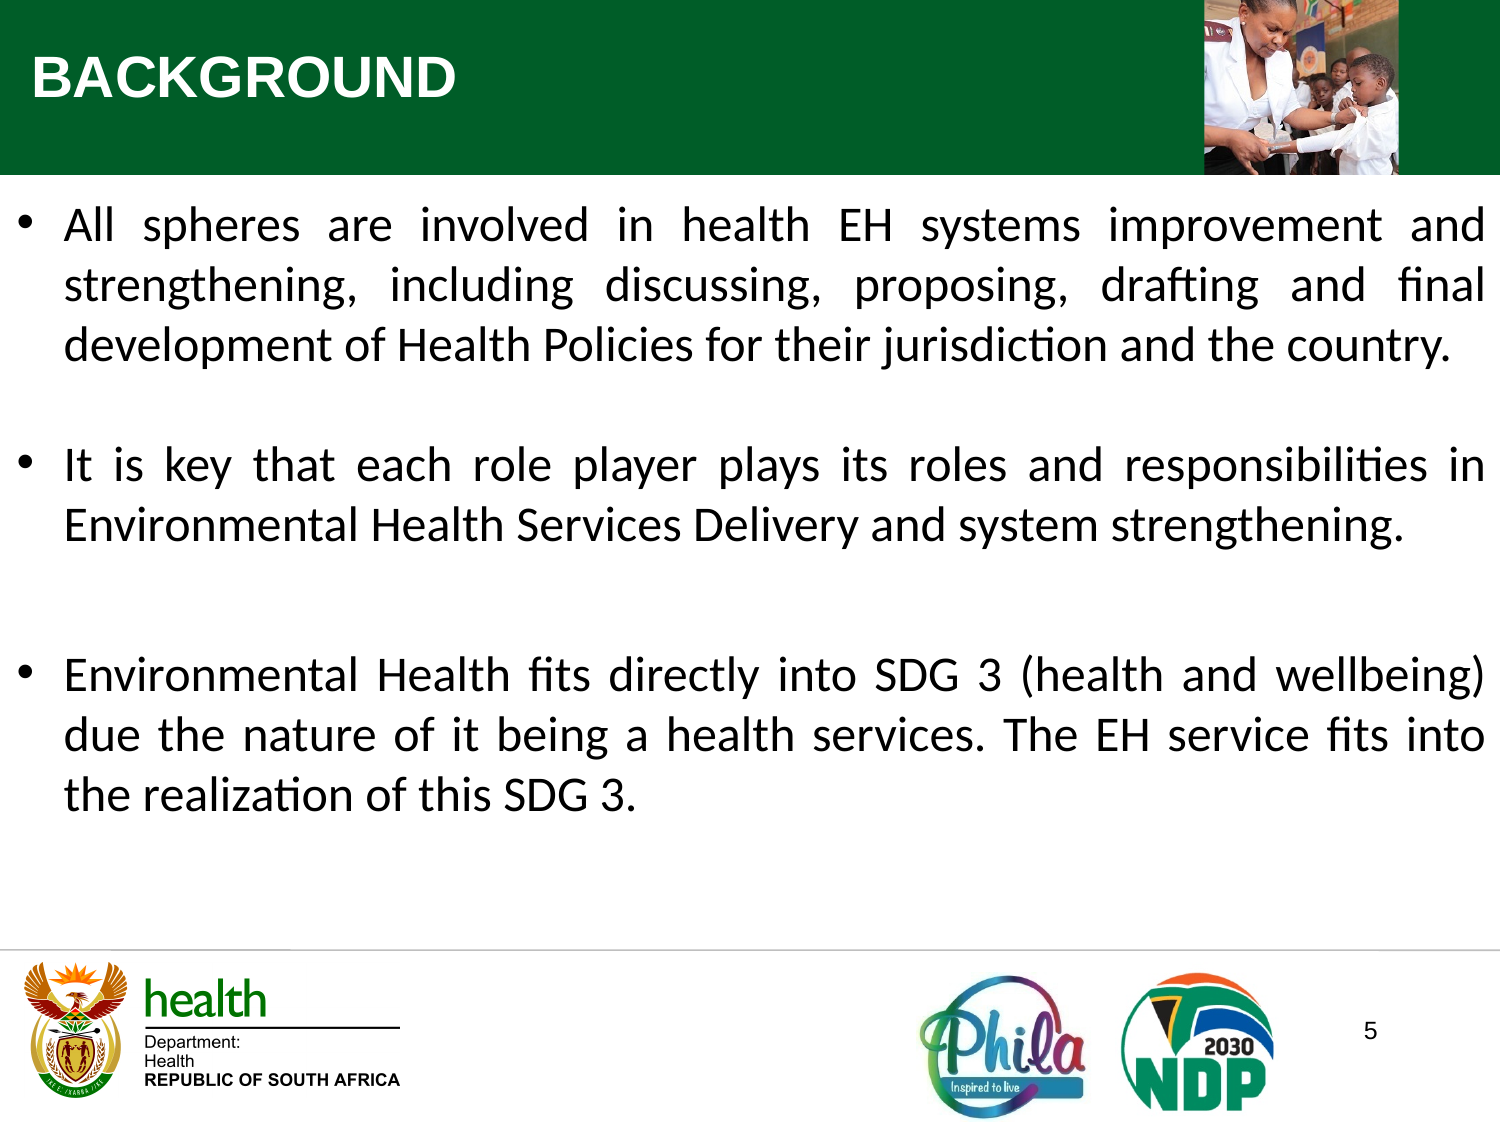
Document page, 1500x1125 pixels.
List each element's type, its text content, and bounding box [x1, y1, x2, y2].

text_box All spheres are involved in health EH systems improvement and strengthening, including discussing, proposing, drafting and final development of Health Policies for their jurisdiction and the country. It is key that each role player plays its roles and responsibilities in Environmental Health Services Delivery and system strengthening. Environmental Health fits directly into SDG 3 (health and wellbeing) due the nature of it being a health services. The EH service fits into the realization of this SDG 3. [1, 184, 1500, 949]
picture [916, 972, 1092, 1006]
picture [1204, 0, 1399, 175]
picture [24, 962, 400, 1098]
text_box BACKGROUND [0, 0, 1199, 117]
title 5 [620, 1006, 1400, 1125]
picture [1115, 962, 1289, 1006]
